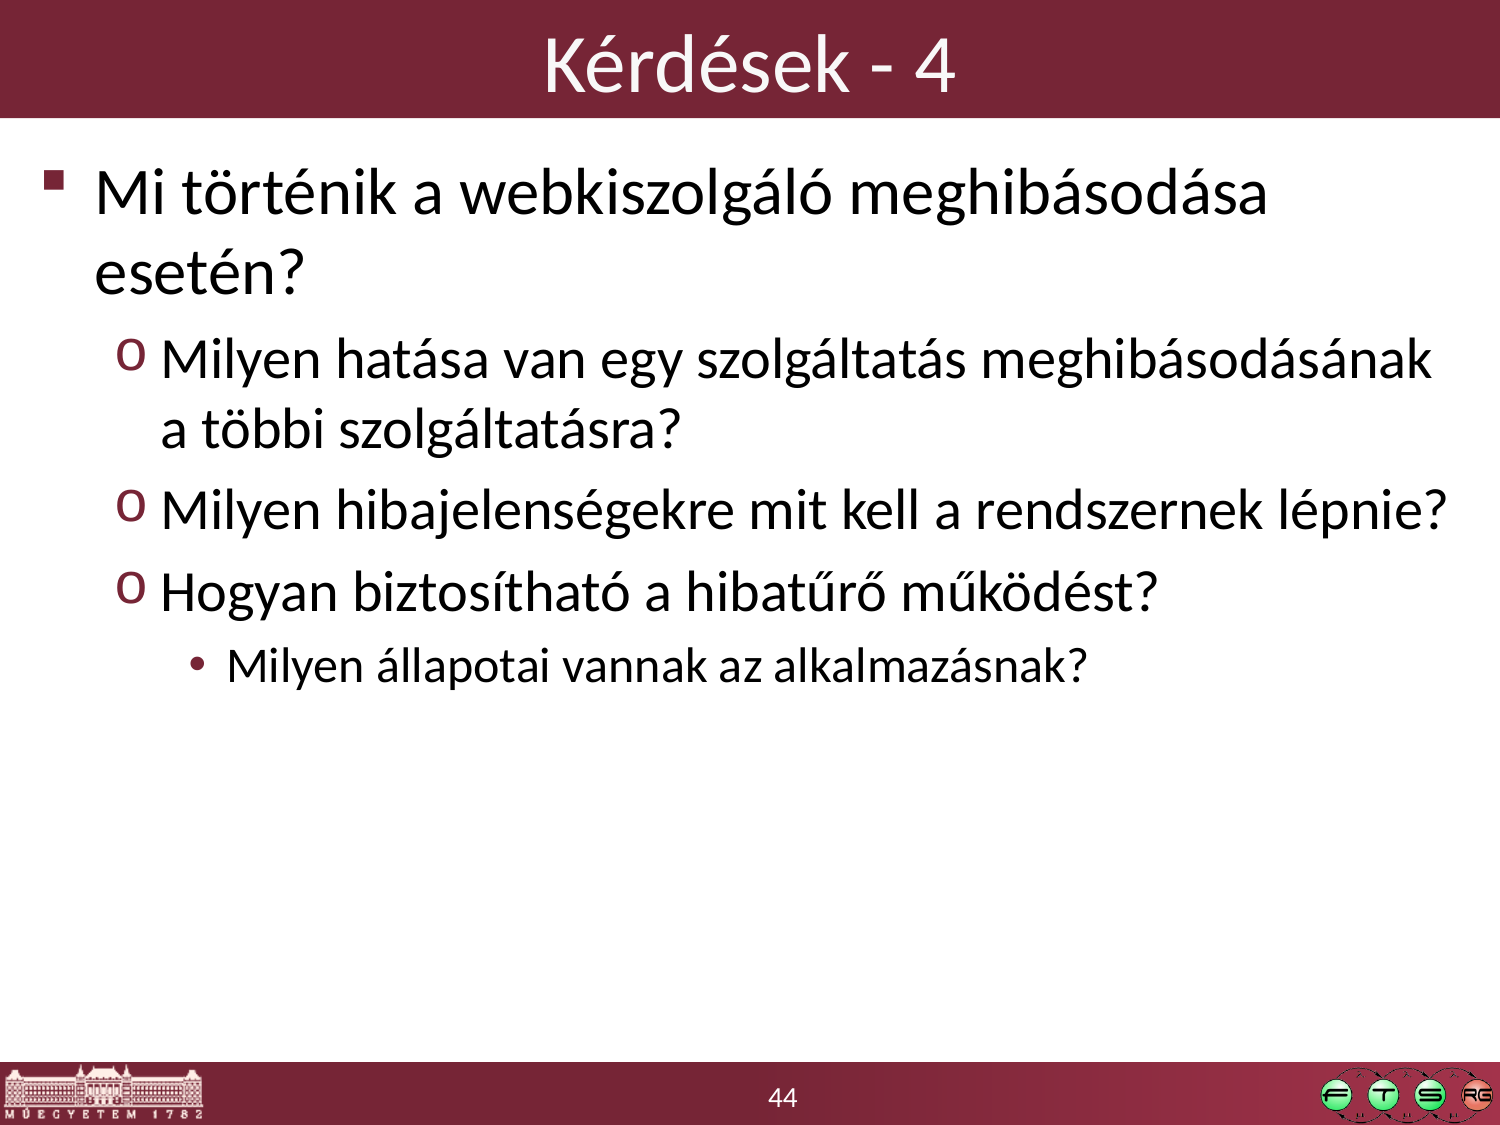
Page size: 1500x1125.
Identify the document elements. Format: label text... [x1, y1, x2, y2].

picture [0, 1063, 209, 1123]
list Mi történik a webkiszolgáló meghibásodása esetén? Milyen hatása van egy szolgáltatás meghibásodásának a többi szolgáltatásra? Milyen hibajelenségekre mit kell a rendszernek lépnie? Hogyan biztosítható a hibatűrő működést? Milyen állapotai vannak az alkalmazásnak? [23, 140, 1477, 1048]
title Kérdések - 4 [0, 0, 1500, 119]
picture [1318, 1065, 1494, 1125]
